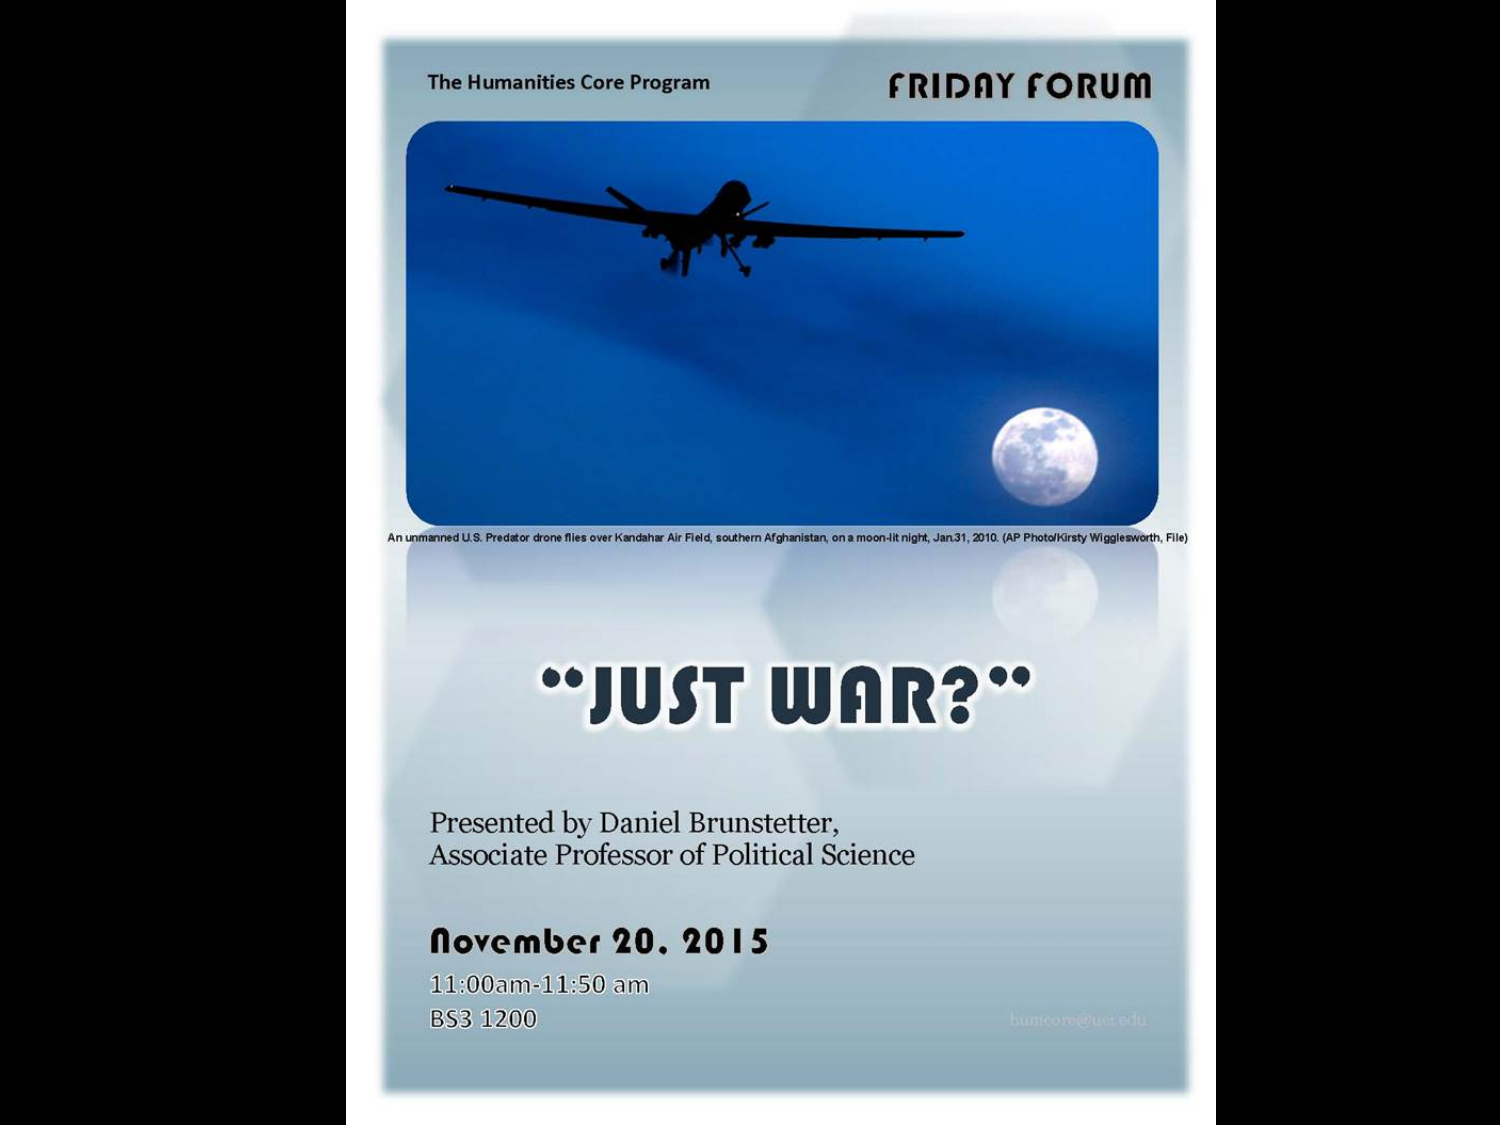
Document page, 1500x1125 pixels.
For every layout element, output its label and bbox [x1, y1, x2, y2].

picture [345, 0, 1216, 1125]
